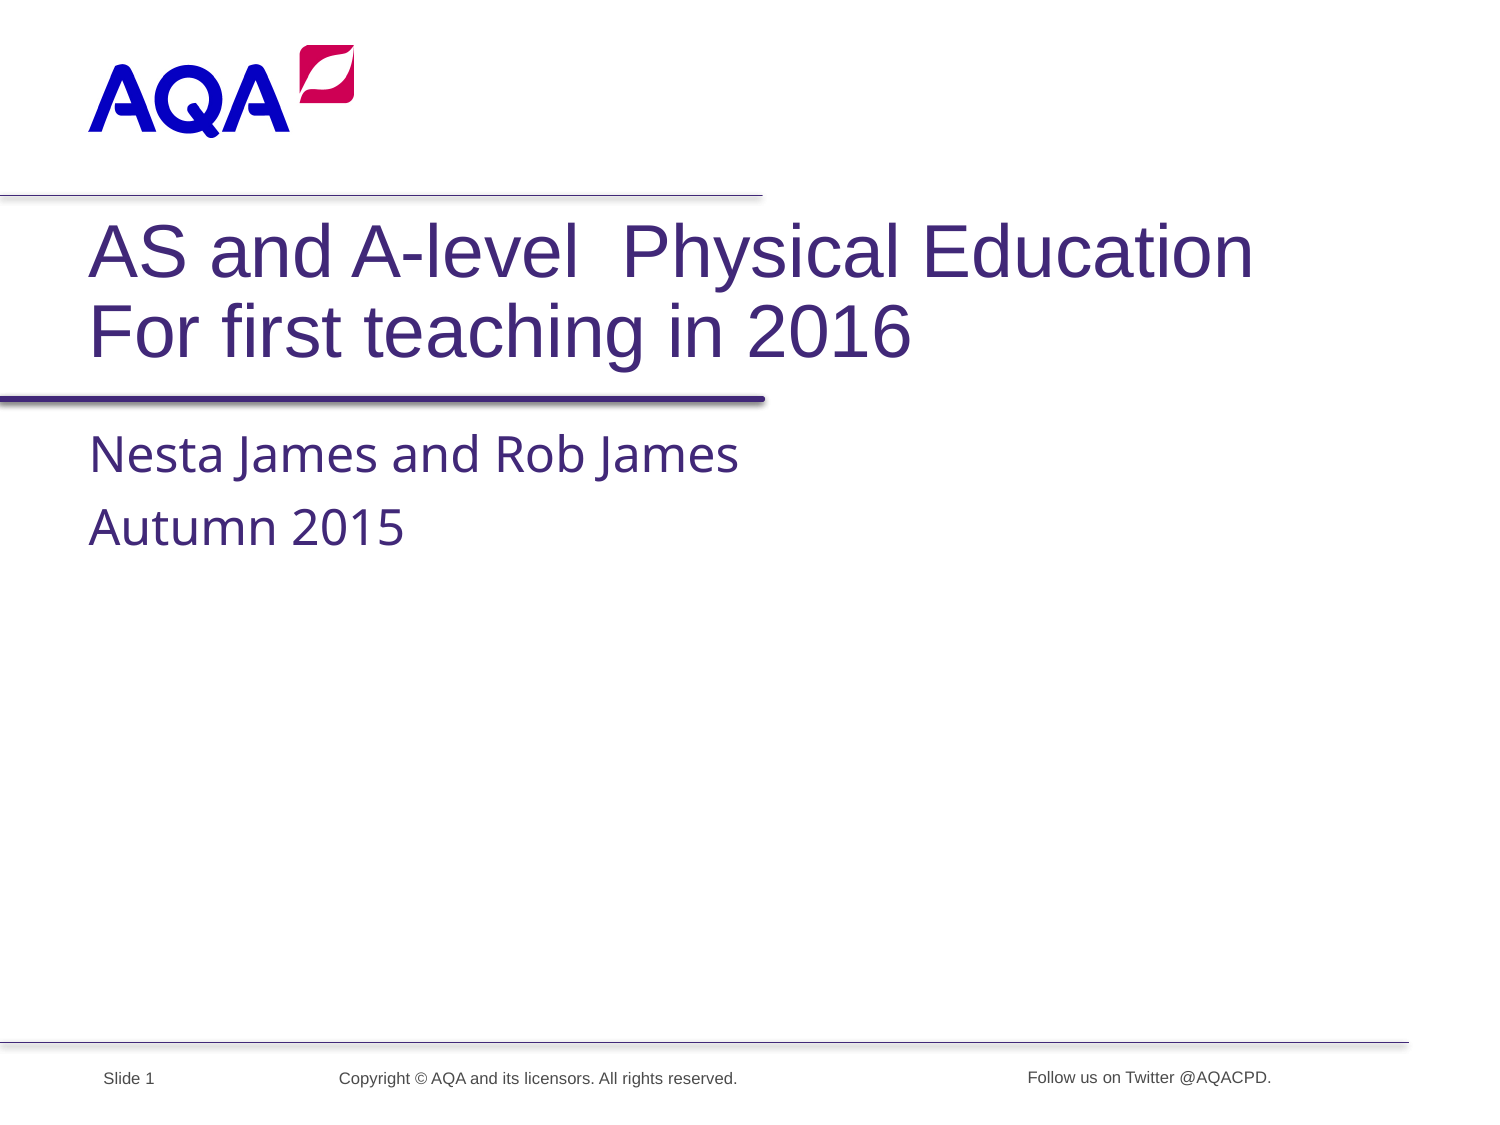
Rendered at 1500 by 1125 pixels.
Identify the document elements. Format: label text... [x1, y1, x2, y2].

text_box Follow us on Twitter @AQACPD. [1012, 1059, 1419, 1099]
list Autumn 2015 [88, 501, 764, 558]
picture [88, 45, 354, 138]
subtitle Nesta James and Rob James [88, 428, 988, 491]
slide_number Slide 1 [88, 1059, 195, 1099]
footer Copyright © AQA and its licensors. All rights reserved. [324, 1059, 764, 1099]
title AS and A-level Physical Education For first teaching in 2016 [88, 213, 1428, 373]
